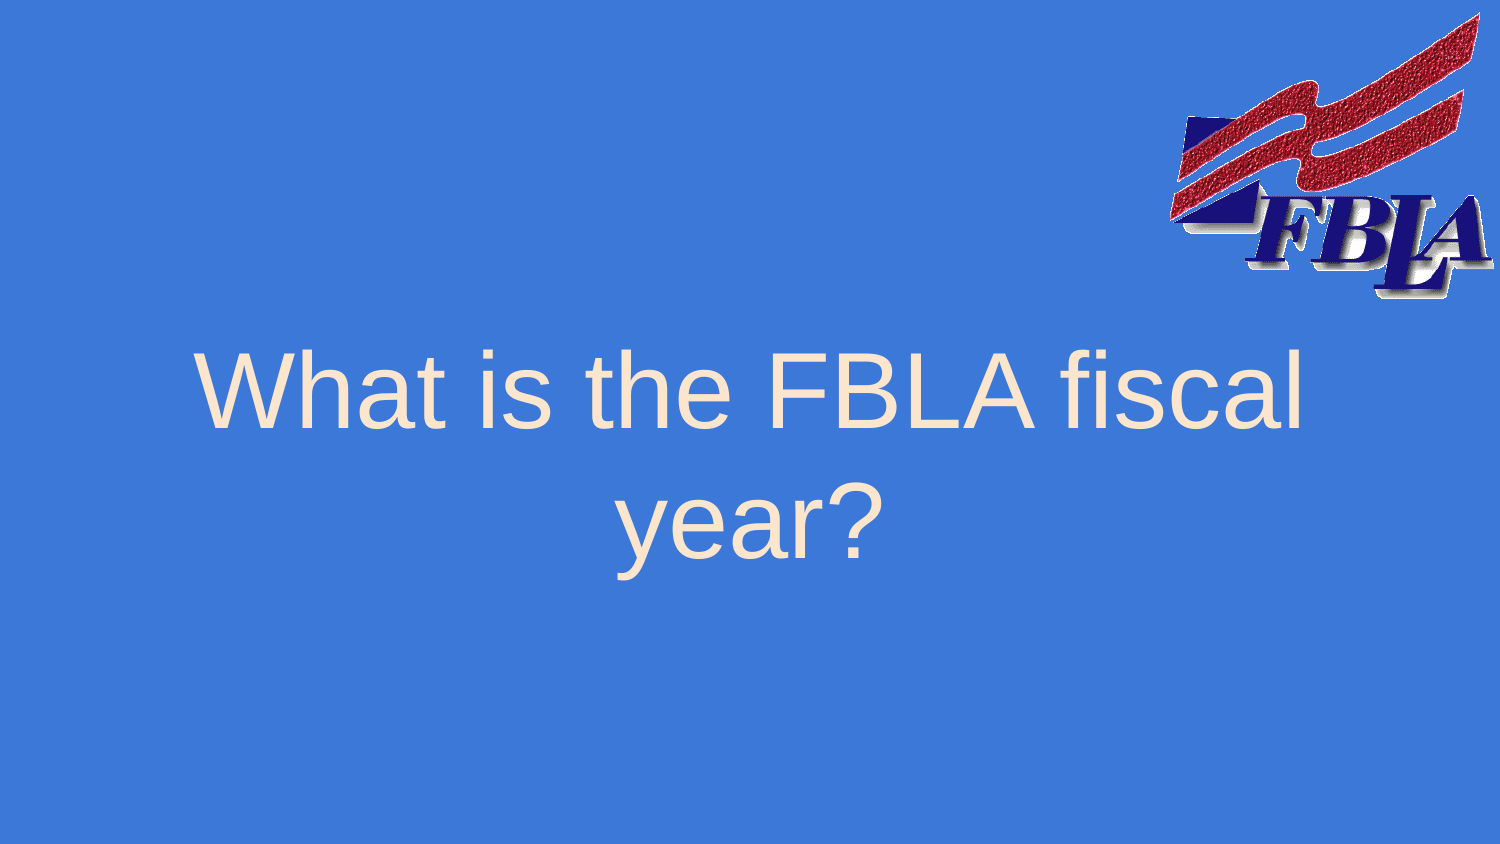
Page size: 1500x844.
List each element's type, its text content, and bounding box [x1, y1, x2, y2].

list What is the FBLA fiscal year? [51, 189, 1449, 750]
picture [1167, 8, 1494, 301]
